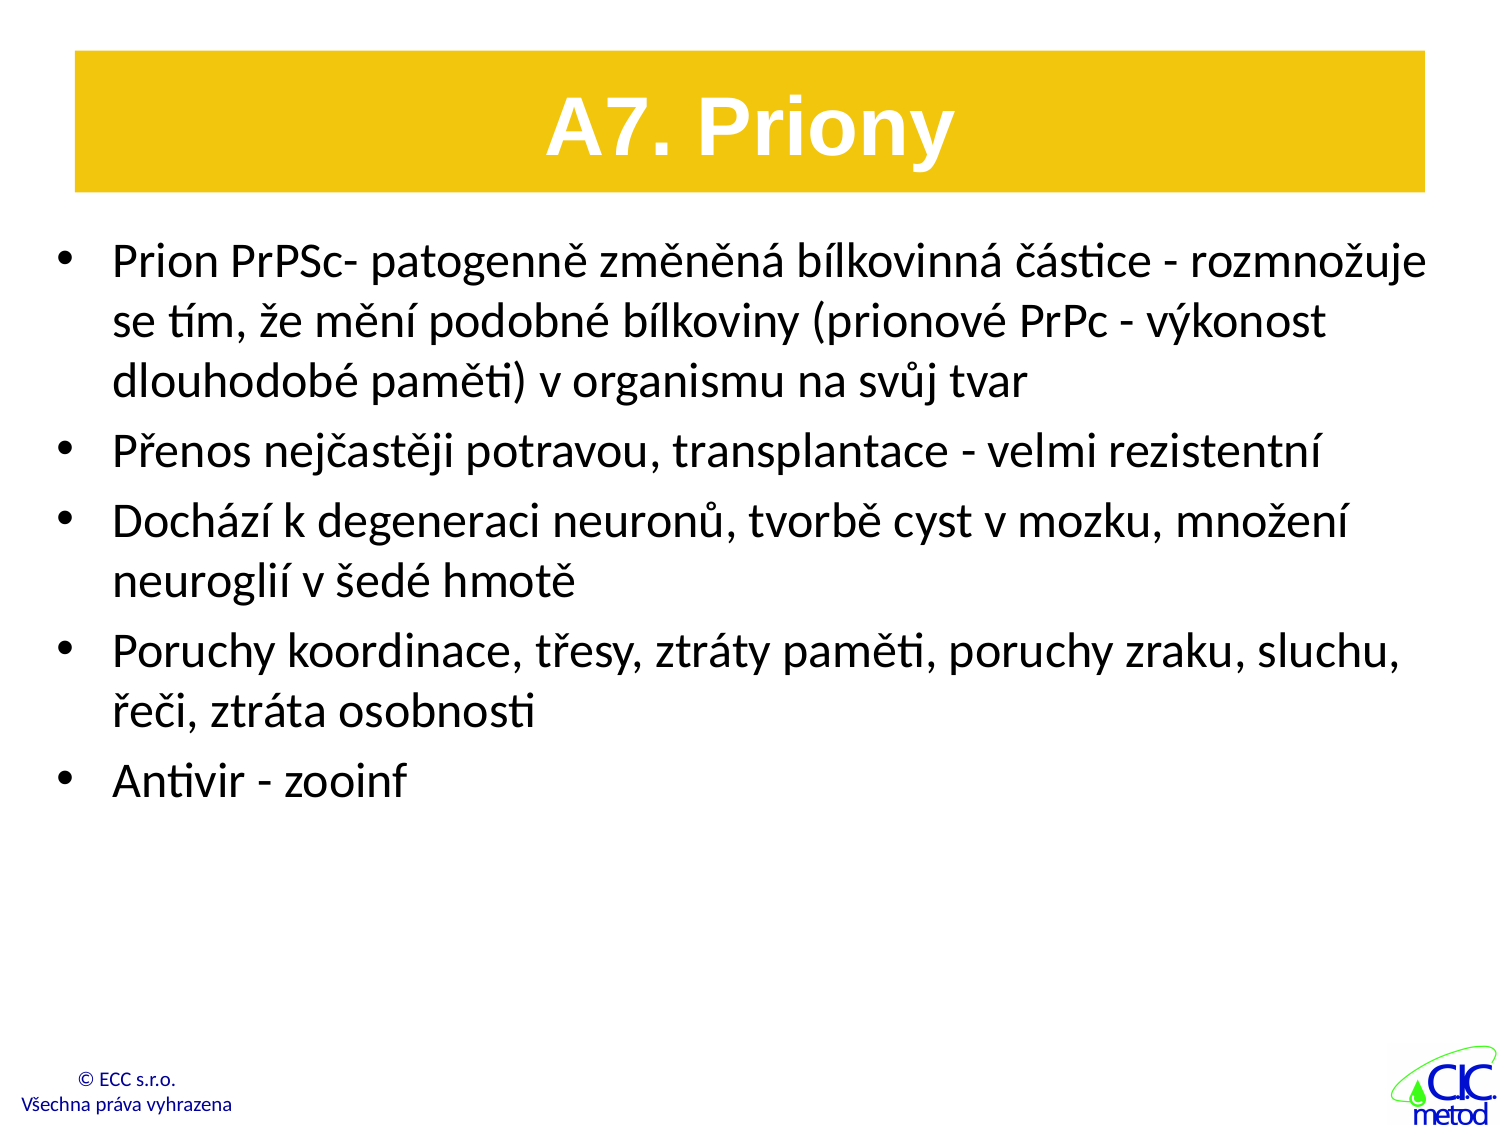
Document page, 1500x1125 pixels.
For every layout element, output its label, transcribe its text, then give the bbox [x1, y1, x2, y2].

text_box © ECC s.r.o. Všechna práva vyhrazena [0, 1058, 254, 1124]
picture [1387, 1043, 1500, 1125]
list Prion PrPSc- patogenně změněná bílkovinná částice - rozmnožuje se tím, že mění podobné bílkoviny (prionové PrPc - výkonost dlouhodobé paměti) v organismu na svůj tvar Přenos nejčastěji potravou, transplantace - velmi rezistentní Dochází k degeneraci neuronů, tvorbě cyst v mozku, množení neuroglií v šedé hmotě Poruchy koordinace, třesy, ztráty paměti, poruchy zraku, sluchu, řeči, ztráta osobnosti Antivir - zooinf [41, 219, 1449, 963]
text_box A7. Priony [74, 50, 1425, 193]
